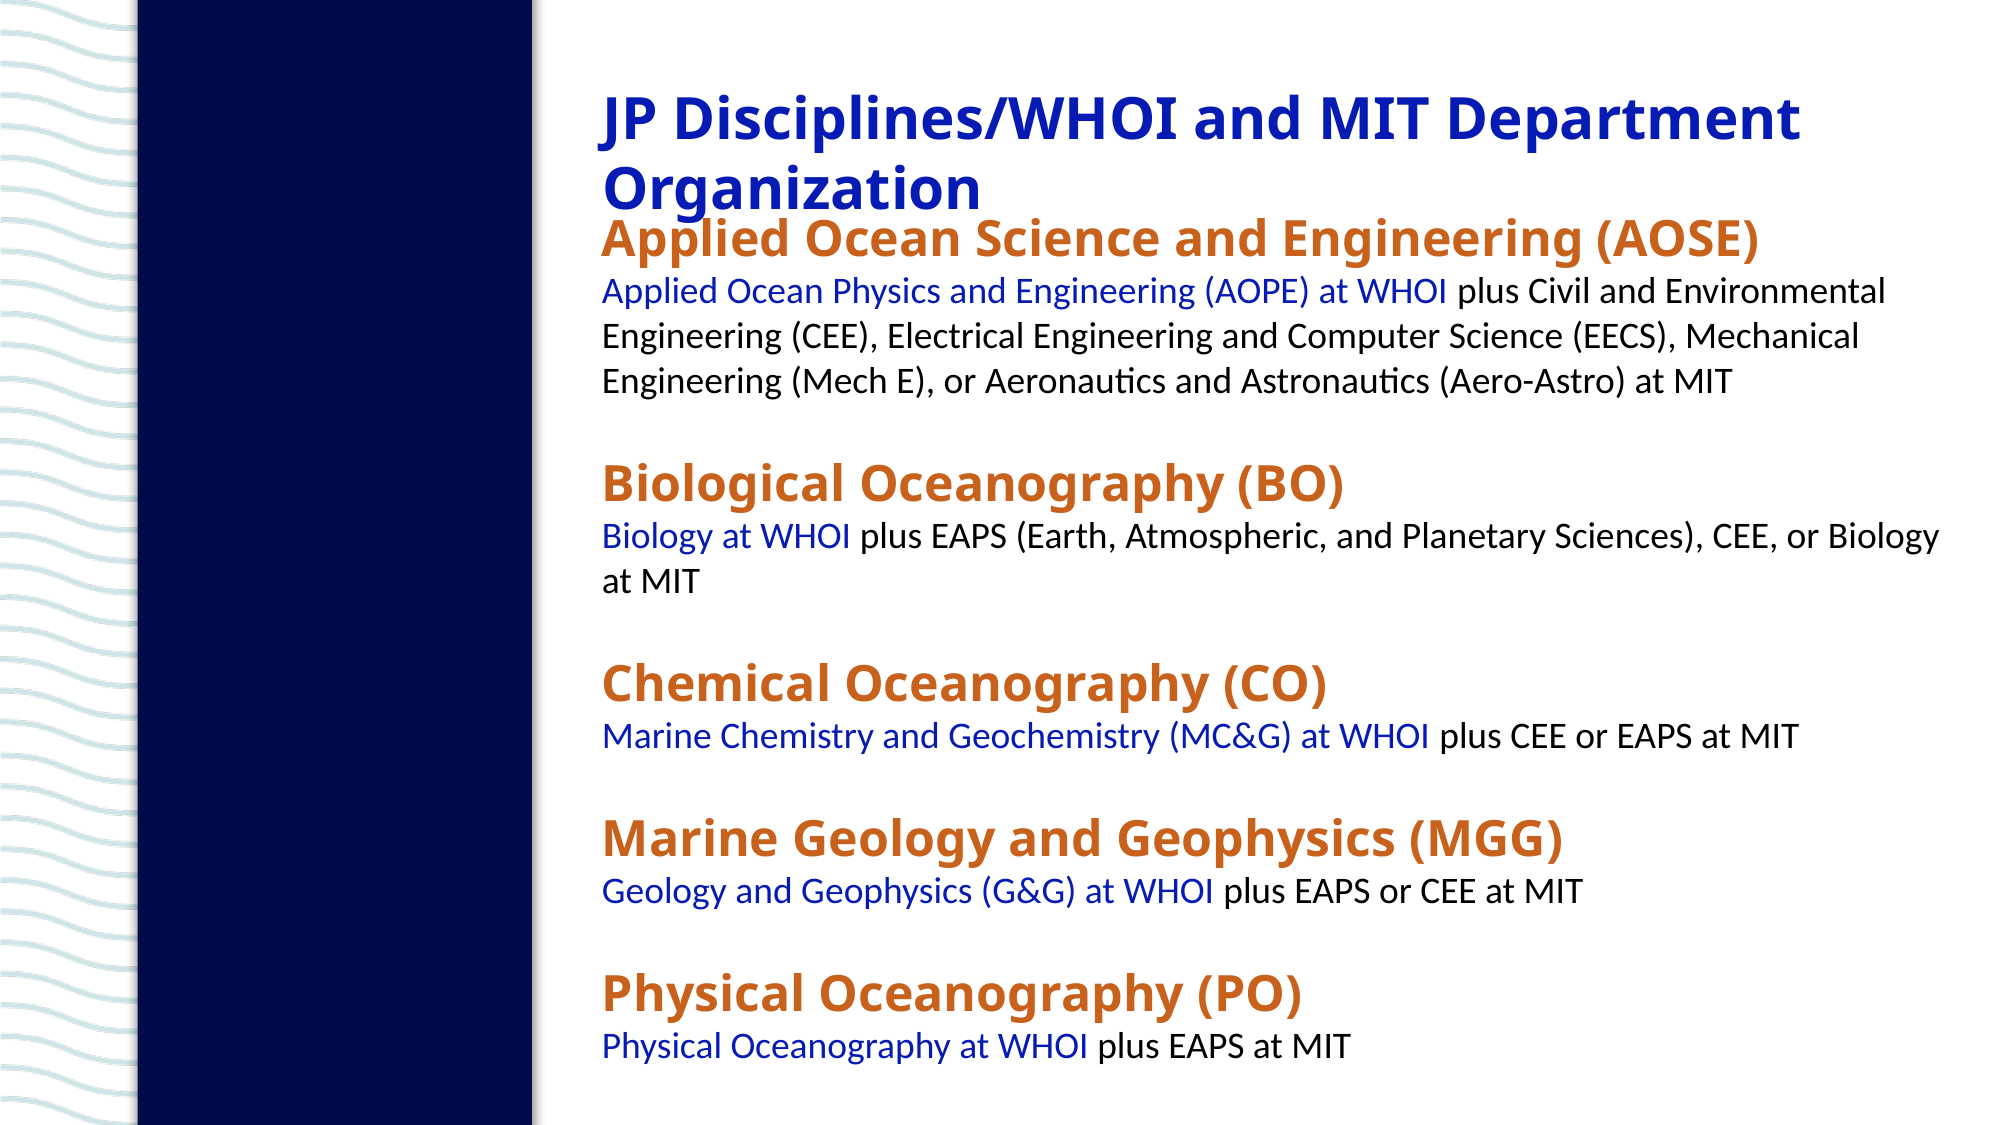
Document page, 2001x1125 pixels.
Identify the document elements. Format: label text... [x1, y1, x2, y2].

list JP Disciplines/WHOI and MIT Department Organization [587, 73, 1986, 143]
text_box Applied Ocean Science and Engineering (AOSE) Applied Ocean Physics and Engineering (AOPE) at WHOI plus Civil and Environmental Engineering (CEE), Electrical Engineering and Computer Science (EECS), Mechanical Engineering (Mech E), or Aeronautics and Astronautics (Aero-Astro) at MIT Biological Oceanography (BO) Biology at WHOI plus EAPS (Earth, Atmospheric, and Planetary Sciences), CEE, or Biology at MIT Chemical Oceanography (CO) Marine Chemistry and Geochemistry (MC&G) at WHOI plus CEE or EAPS at MIT Marine Geology and Geophysics (MGG) Geology and Geophysics (G&G) at WHOI plus EAPS or CEE at MIT Physical Oceanography (PO) Physical Oceanography at WHOI plus EAPS at MIT [587, 148, 1974, 1125]
